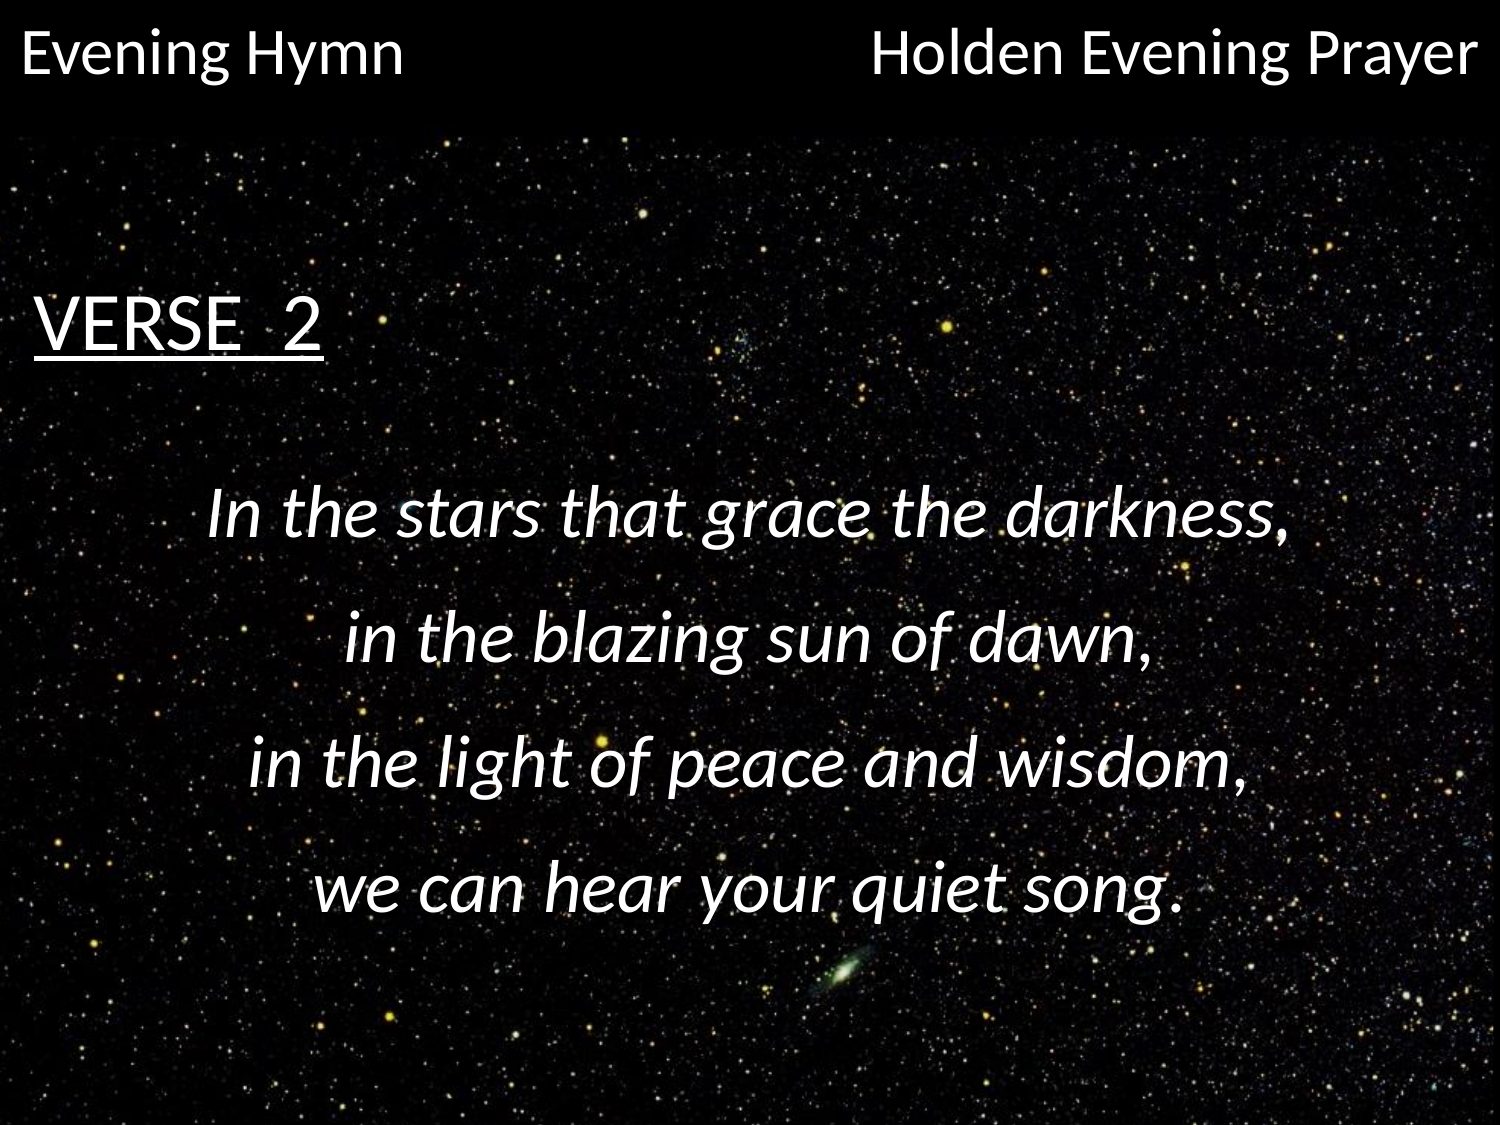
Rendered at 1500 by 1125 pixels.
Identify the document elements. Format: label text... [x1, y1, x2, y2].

text_box Evening Hymn Holden Evening Prayer VERSE 2 In the stars that grace the darkness, in the blazing sun of dawn, in the light of peace and wisdom, we can hear your quiet song. [0, 0, 1500, 1125]
picture [0, 124, 1494, 1125]
